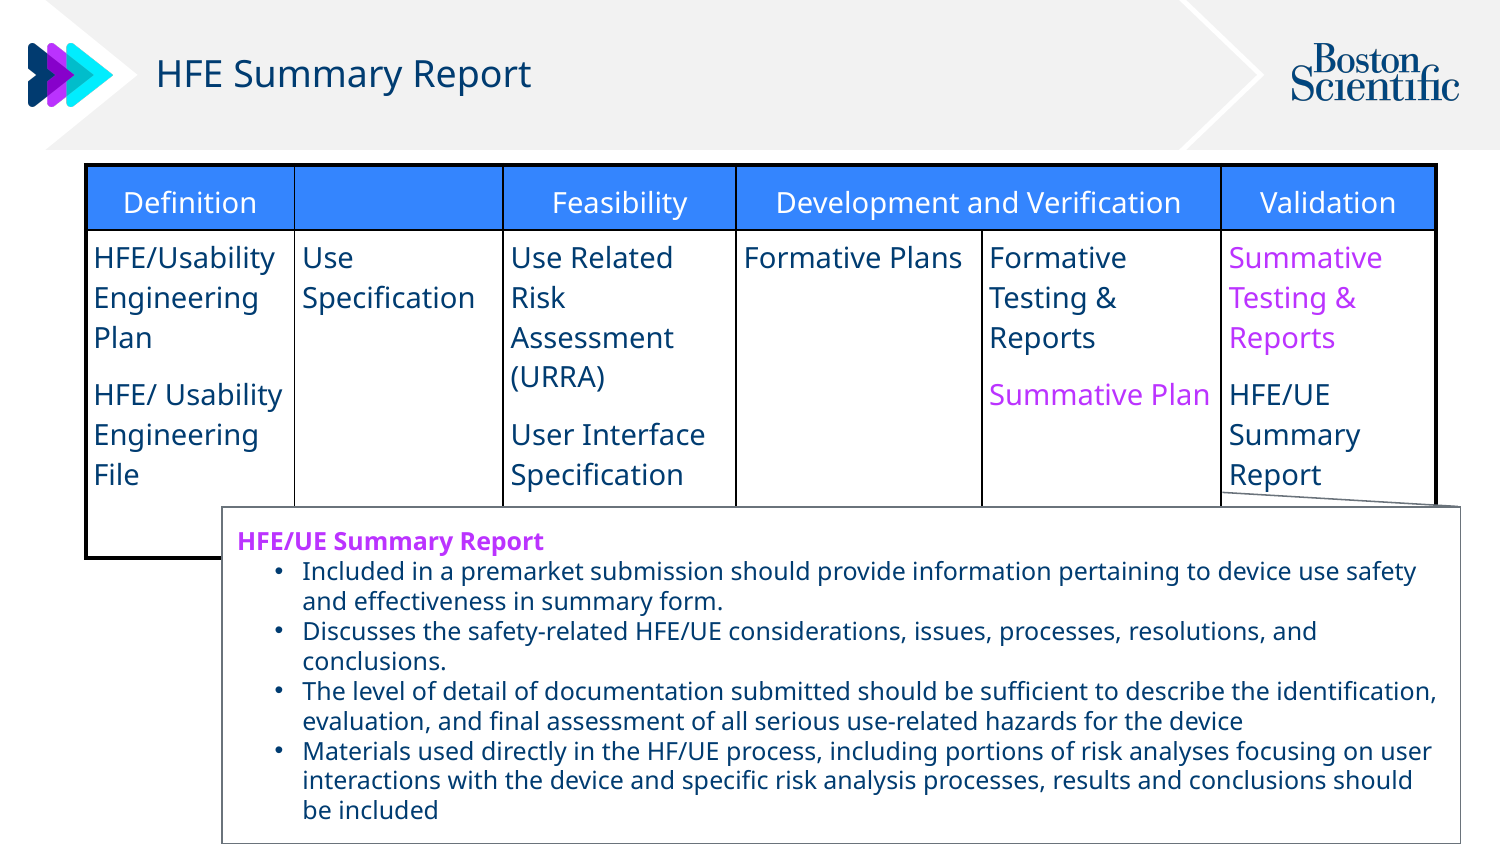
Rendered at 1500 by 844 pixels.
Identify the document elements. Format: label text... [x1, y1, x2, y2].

table_cell Formative Plans [737, 231, 981, 506]
table_header Definition [88, 167, 294, 229]
table_cell Formative Testing & Reports Summative Plan [983, 231, 1220, 506]
table_header Validation [1222, 167, 1434, 229]
table_cell Use Specification [295, 231, 502, 506]
table_cell Summative Testing & Reports HFE/UE Summary Report [1222, 494, 1416, 506]
picture [28, 43, 113, 108]
table_header [295, 167, 502, 229]
table_cell HFE/Usability Engineering Plan HFE/ Usability Engineering File [88, 231, 294, 556]
table_header Feasibility [504, 167, 735, 229]
title HFE Summary Report [140, 34, 1445, 117]
table_cell Use Related Risk Assessment (URRA) User Interface Specification [504, 231, 735, 506]
text_box HFE/UE Summary Report Included in a premarket submission should provide information pertaining to device use safety and effectiveness in summary form. Discusses the safety-related HFE/UE considerations, issues, processes, resolutions, and conclusions. The level of detail of documentation submitted should be sufficient to describe the identification, evaluation, and final assessment of all serious use-related hazards for the device Materials used directly in the HF/UE process, including portions of risk analyses focusing on user interactions with the device and specific risk analysis processes, results and conclusions should be included [221, 491, 1461, 844]
picture [1445, 43, 1459, 101]
table_header Development and Verification [737, 167, 1220, 229]
table_cell Summative Testing & Reports HFE/UE Summary Report [1222, 231, 1434, 503]
